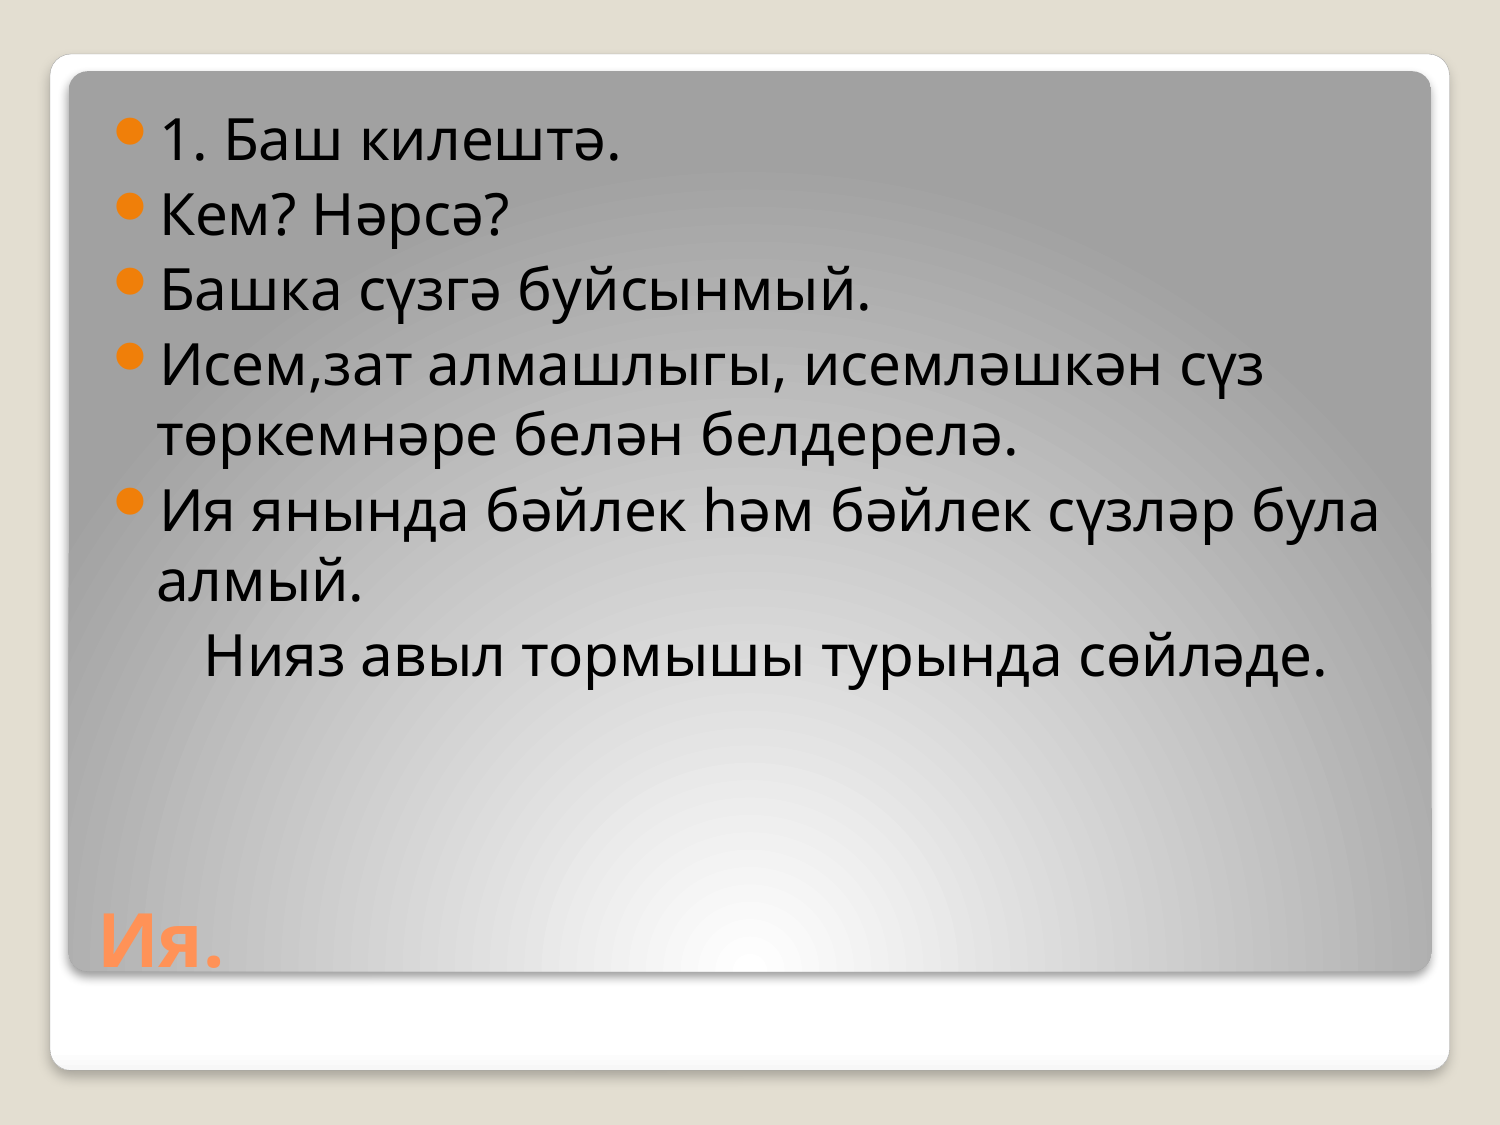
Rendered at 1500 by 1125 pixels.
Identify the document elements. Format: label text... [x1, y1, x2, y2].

list 1. Баш килештә. Кем? Нәрсә? Башка сүзгә буйсынмый. Исем,зат алмашлыгы, исемләшкән сүз төркемнәре белән белдерелә. Ия янында бәйлек һәм бәйлек сүзләр була алмый. Нияз авыл тормышы турында сөйләде. [82, 86, 1425, 774]
title Ия. [82, 817, 1425, 990]
